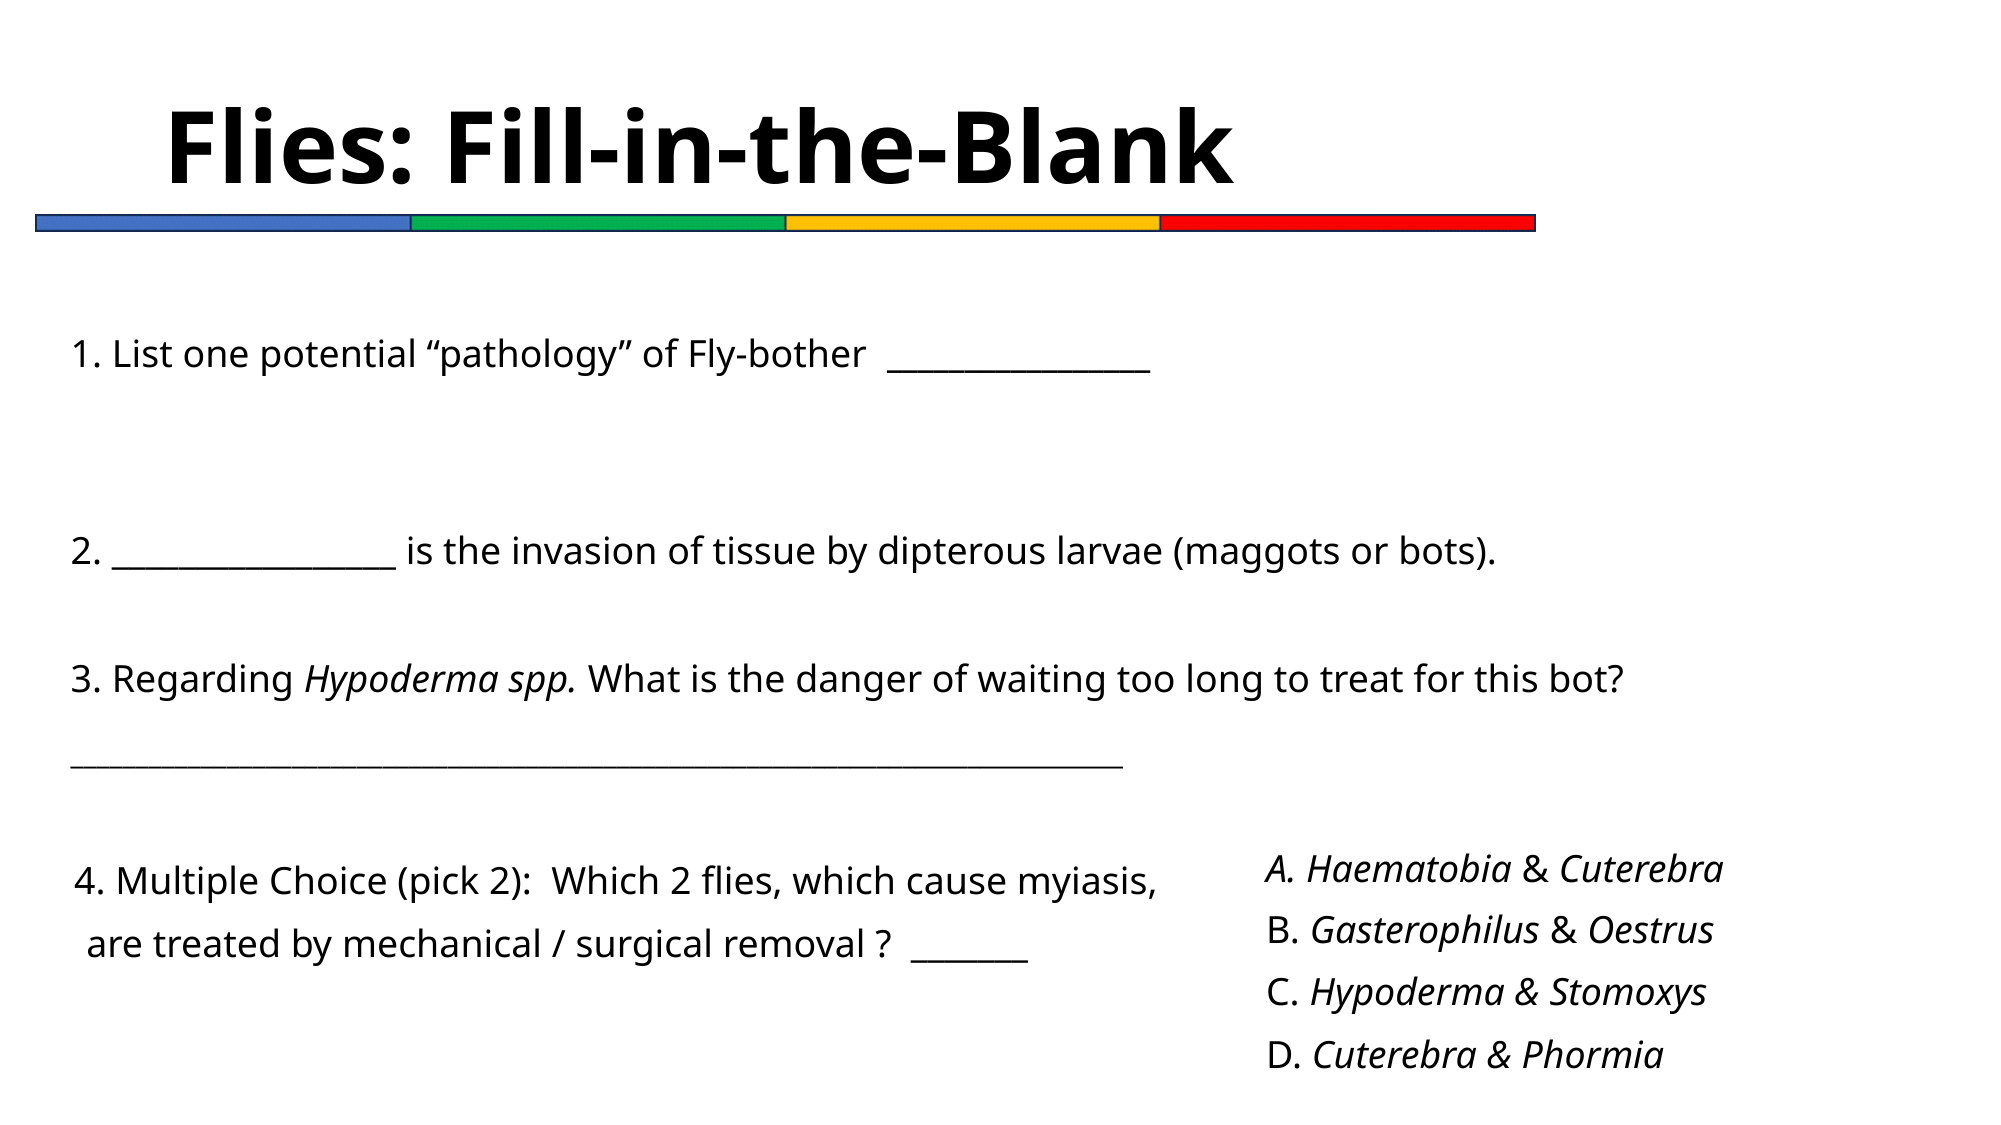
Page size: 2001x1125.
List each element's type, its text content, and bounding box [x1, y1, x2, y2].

text_box 1. List one potential “pathology” of Fly-bother _________________ [55, 322, 1336, 387]
text_box 4. Multiple Choice (pick 2): Which 2 flies, which cause myiasis, are treated by mechanical / surgical removal ? _______ [59, 849, 1238, 977]
text_box C. Hypoderma & Stomoxys [1249, 963, 1761, 1025]
text_box B. Gasterophilus & Oestrus [1249, 898, 1775, 963]
text_box D. Cuterebra & Phormia [1250, 1023, 1704, 1088]
text_box A. Haematobia & Cuterebra [1249, 837, 1777, 899]
text_box 2. _________________ is the invasion of tissue by dipterous larvae (maggots or bots). [55, 519, 1700, 584]
text_box 3. Regarding Hypoderma spp. What is the danger of waiting too long to treat for this bot? _________________________________________________________________________________ [55, 647, 1700, 788]
title Flies: Fill-in-the-Blank [112, 79, 1288, 208]
picture [35, 213, 1536, 232]
